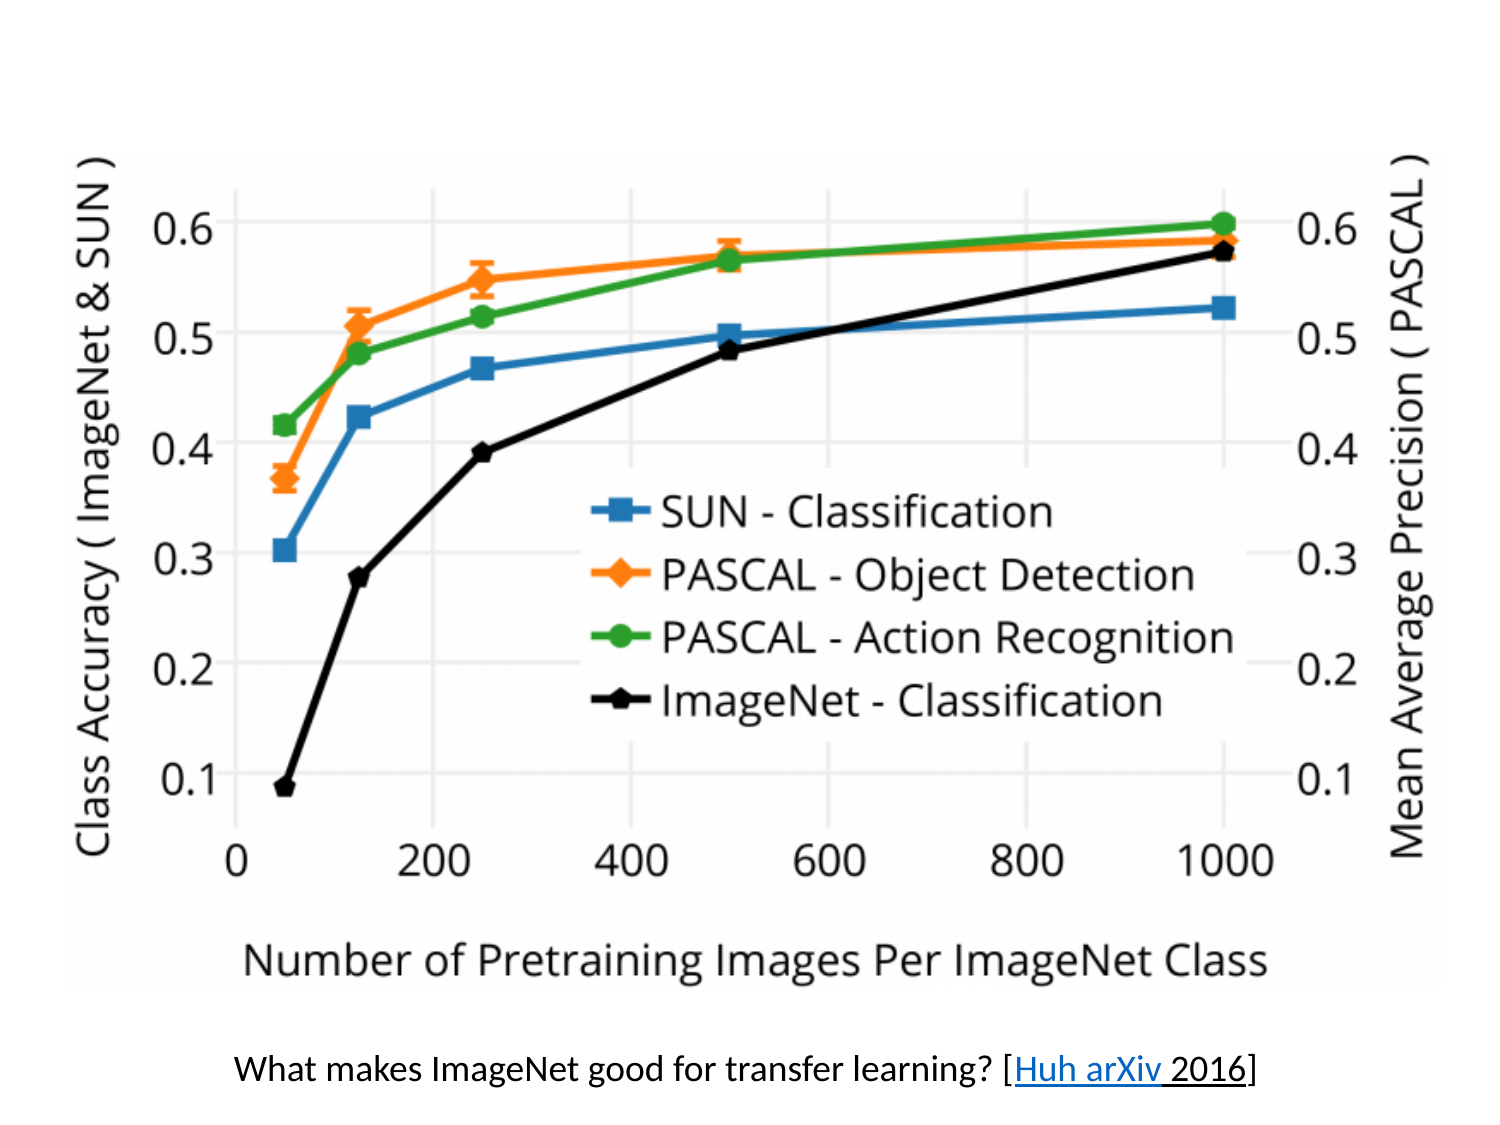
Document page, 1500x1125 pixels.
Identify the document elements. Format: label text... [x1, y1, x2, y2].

text_box What makes ImageNet good for transfer learning? [Huh arXiv 2016] [219, 1036, 1281, 1097]
picture [59, 132, 1442, 993]
